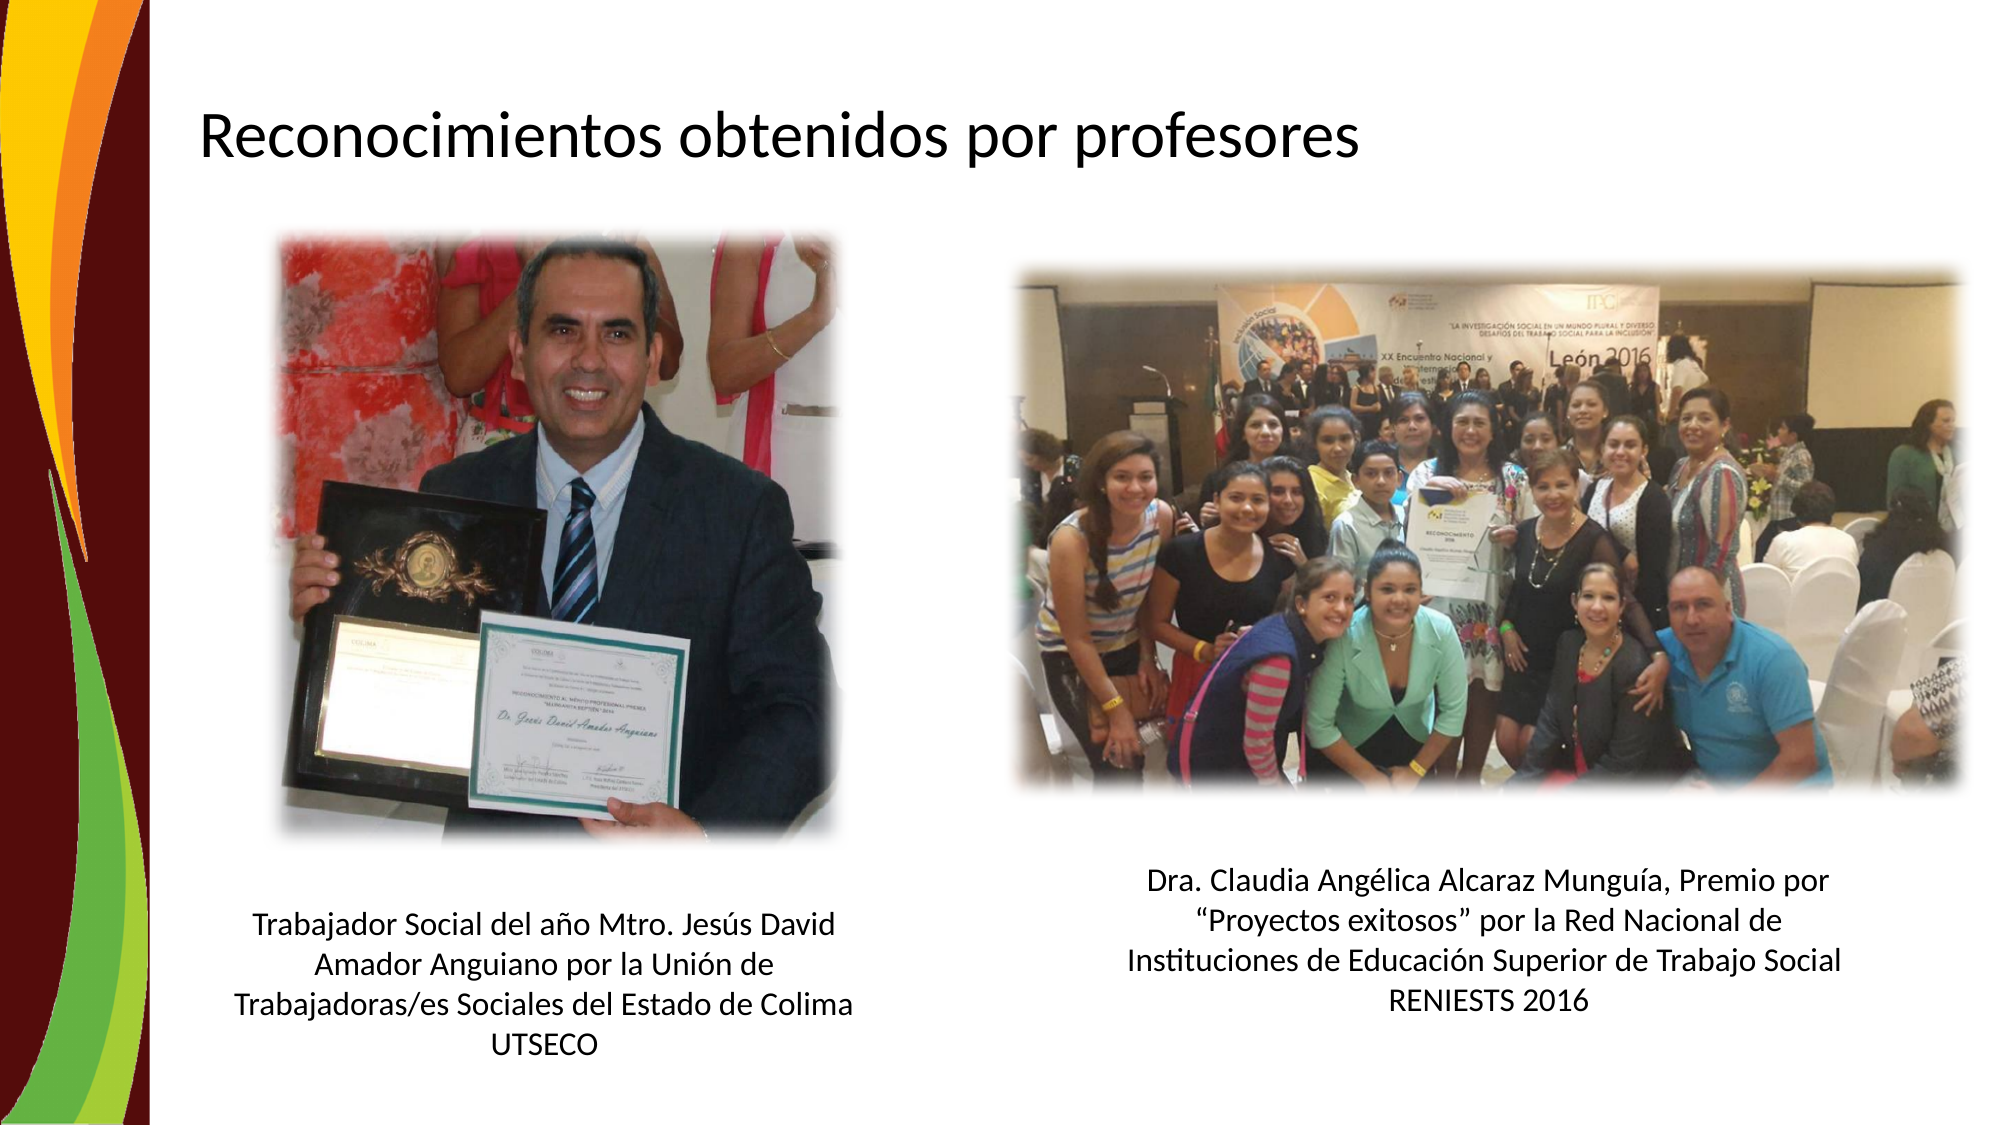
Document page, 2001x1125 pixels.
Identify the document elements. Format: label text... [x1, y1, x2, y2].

picture [1004, 255, 1974, 801]
picture [263, 223, 849, 851]
text_box Dra. Claudia Angélica Alcaraz Munguía, Premio por “Proyectos exitosos” por la Red Nacional de Instituciones de Educación Superior de Trabajo Social RENIESTS 2016 [1092, 850, 1885, 1026]
text_box Trabajador Social del año Mtro. Jesús David Amador Anguiano por la Unión de Trabajadoras/es Sociales del Estado de Colima UTSECO [206, 895, 883, 1070]
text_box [0, 0, 150, 1125]
text_box Reconocimientos obtenidos por profesores [185, 83, 1412, 179]
